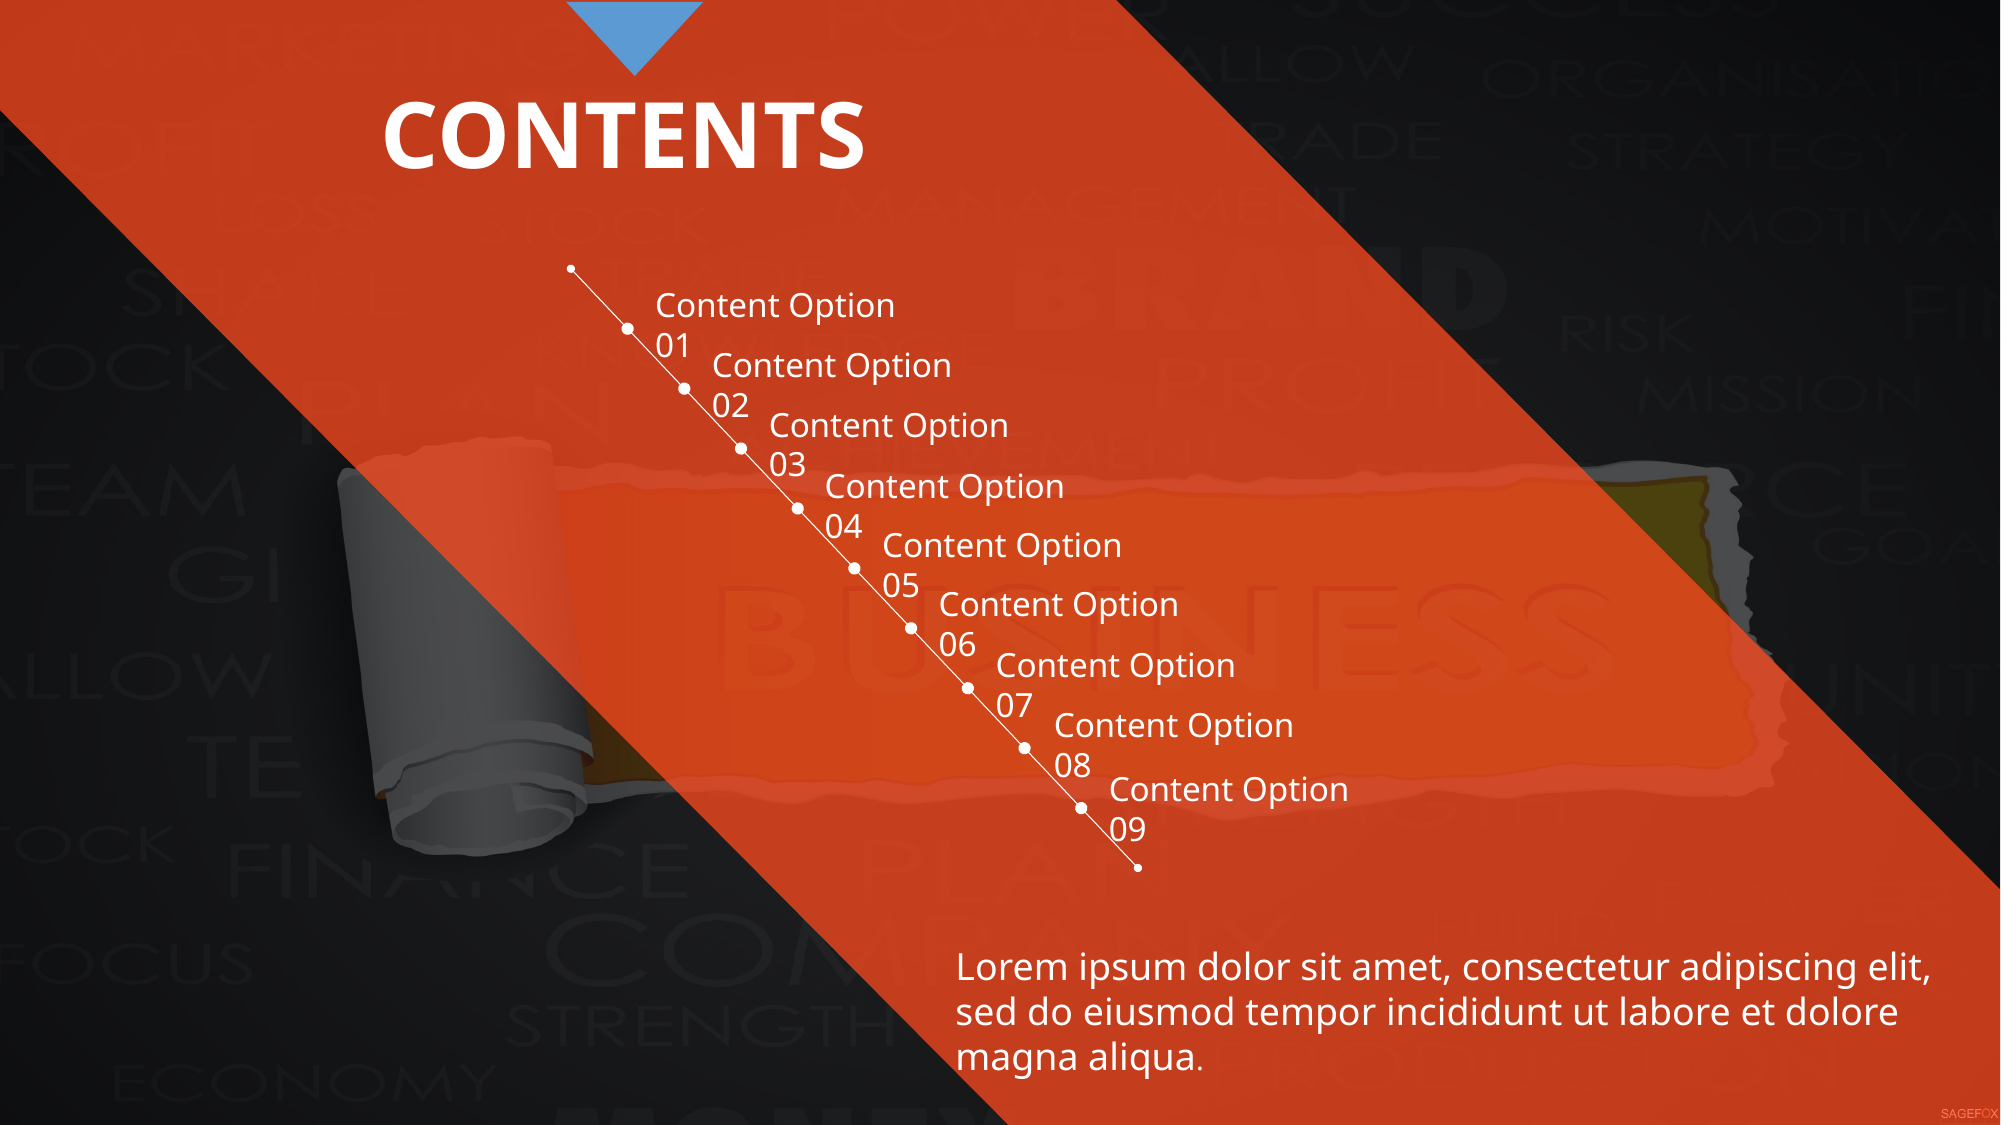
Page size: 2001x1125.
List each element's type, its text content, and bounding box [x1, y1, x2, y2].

text_box Lorem ipsum dolor sit amet, consectetur adipiscing elit, sed do eiusmod tempor incididunt ut labore et dolore magna aliqua. [940, 935, 2000, 1085]
text_box [0, 0, 2000, 1058]
text_box Content Option 01 [640, 277, 941, 372]
text_box Content Option 03 [753, 396, 1054, 491]
text_box Content Option 06 [924, 576, 1224, 671]
text_box [967, 1085, 2000, 1125]
text_box Content Option 08 [1038, 696, 1339, 792]
text_box Content Option 09 [1093, 761, 1394, 856]
text_box Content Option 04 [809, 458, 1110, 553]
text_box Content Option 05 [867, 517, 1168, 612]
text_box CONTENTS [324, 69, 924, 194]
text_box Content Option 07 [980, 636, 1281, 732]
text_box [563, 0, 706, 78]
text_box Content Option 02 [697, 336, 998, 432]
